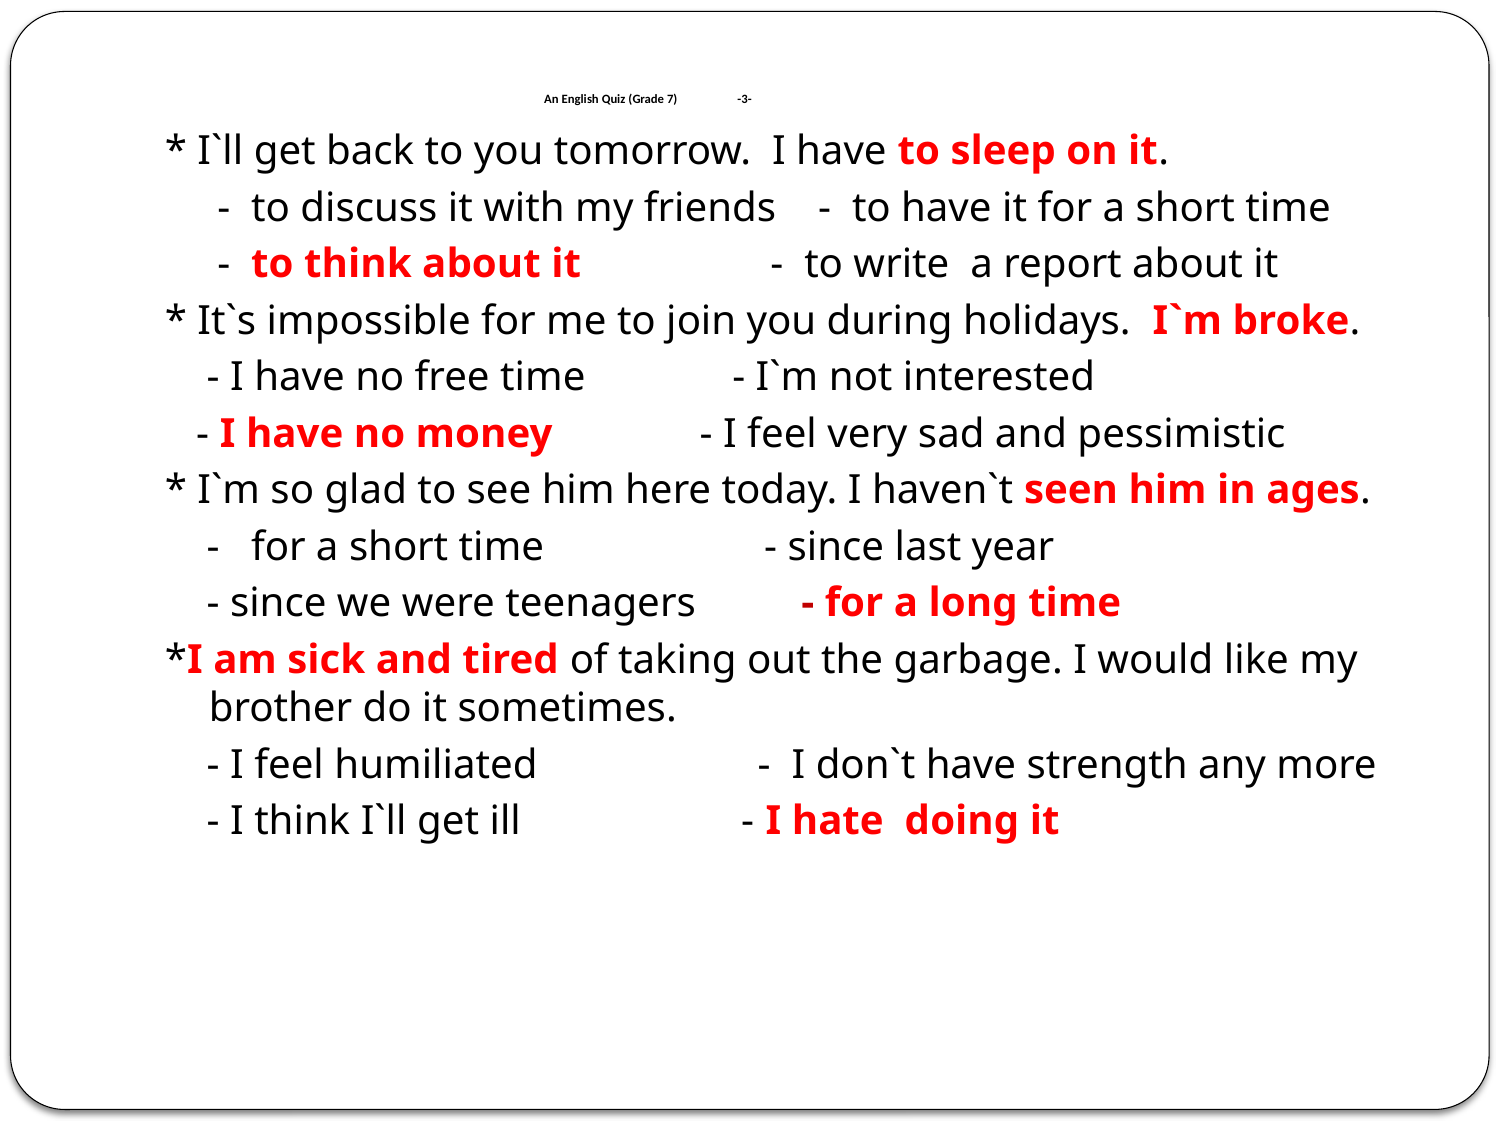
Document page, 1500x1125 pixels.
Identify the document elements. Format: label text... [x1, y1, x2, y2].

title An English Quiz (Grade 7) -3- [150, 45, 1425, 117]
list * I`ll get back to you tomorrow. I have to sleep on it. - to discuss it with my friends - to have it for a short time - to think about it - to write a report about it * It`s impossible for me to join you during holidays. I`m broke. - I have no free time - I`m not interested - I have no money - I feel very sad and pessimistic * I`m so glad to see him here today. I haven`t seen him in ages. - for a short time - since last year - since we were teenagers - for a long time *I am sick and tired of taking out the garbage. I would like my brother do it sometimes. - I feel humiliated - I don`t have strength any more - I think I`ll get ill - I hate doing it [150, 117, 1425, 988]
